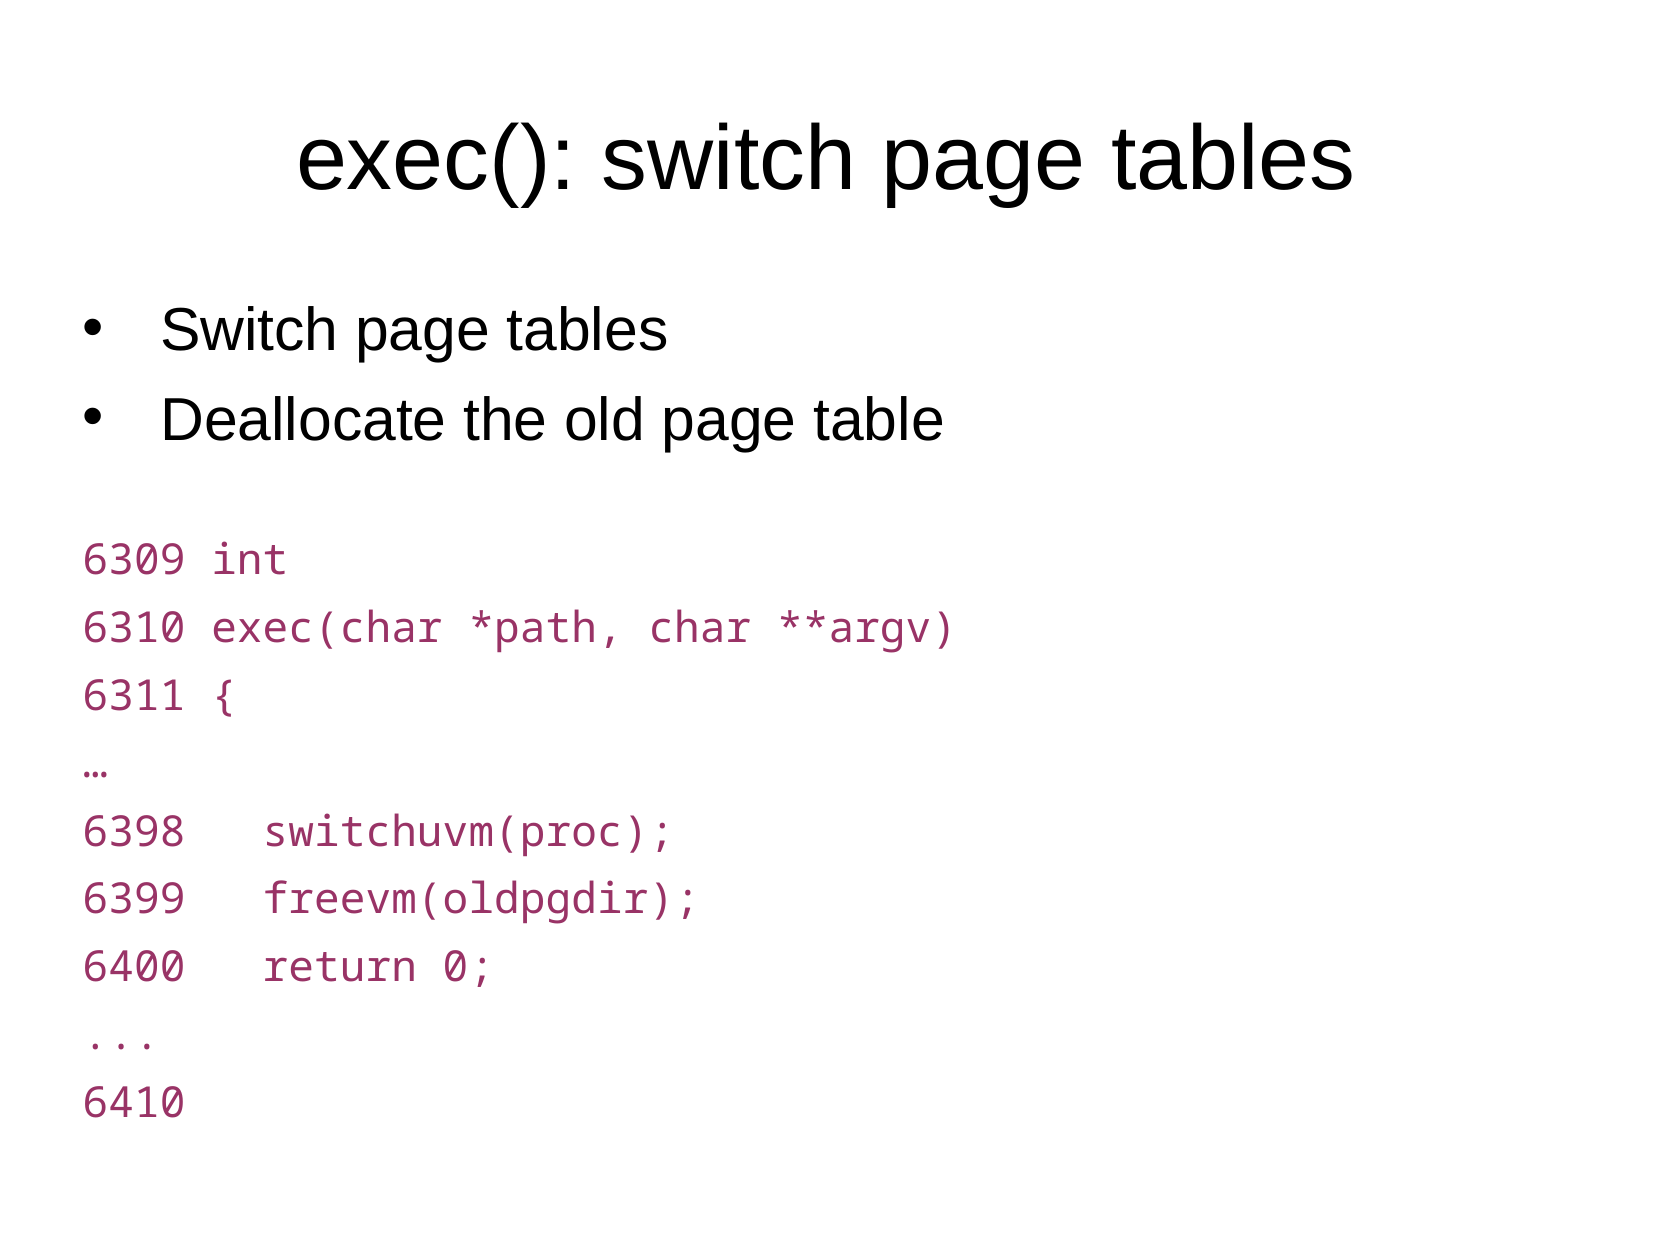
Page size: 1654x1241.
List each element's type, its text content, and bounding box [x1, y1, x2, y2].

list Switch page tables Deallocate the old page table 6309 int 6310 exec(char *path, char **argv) 6311 { … 6398 switchuvm(proc); 6399 freevm(oldpgdir); 6400 return 0; ... 6410 [82, 290, 1571, 1130]
title exec(): switch page tables [82, 49, 1571, 257]
